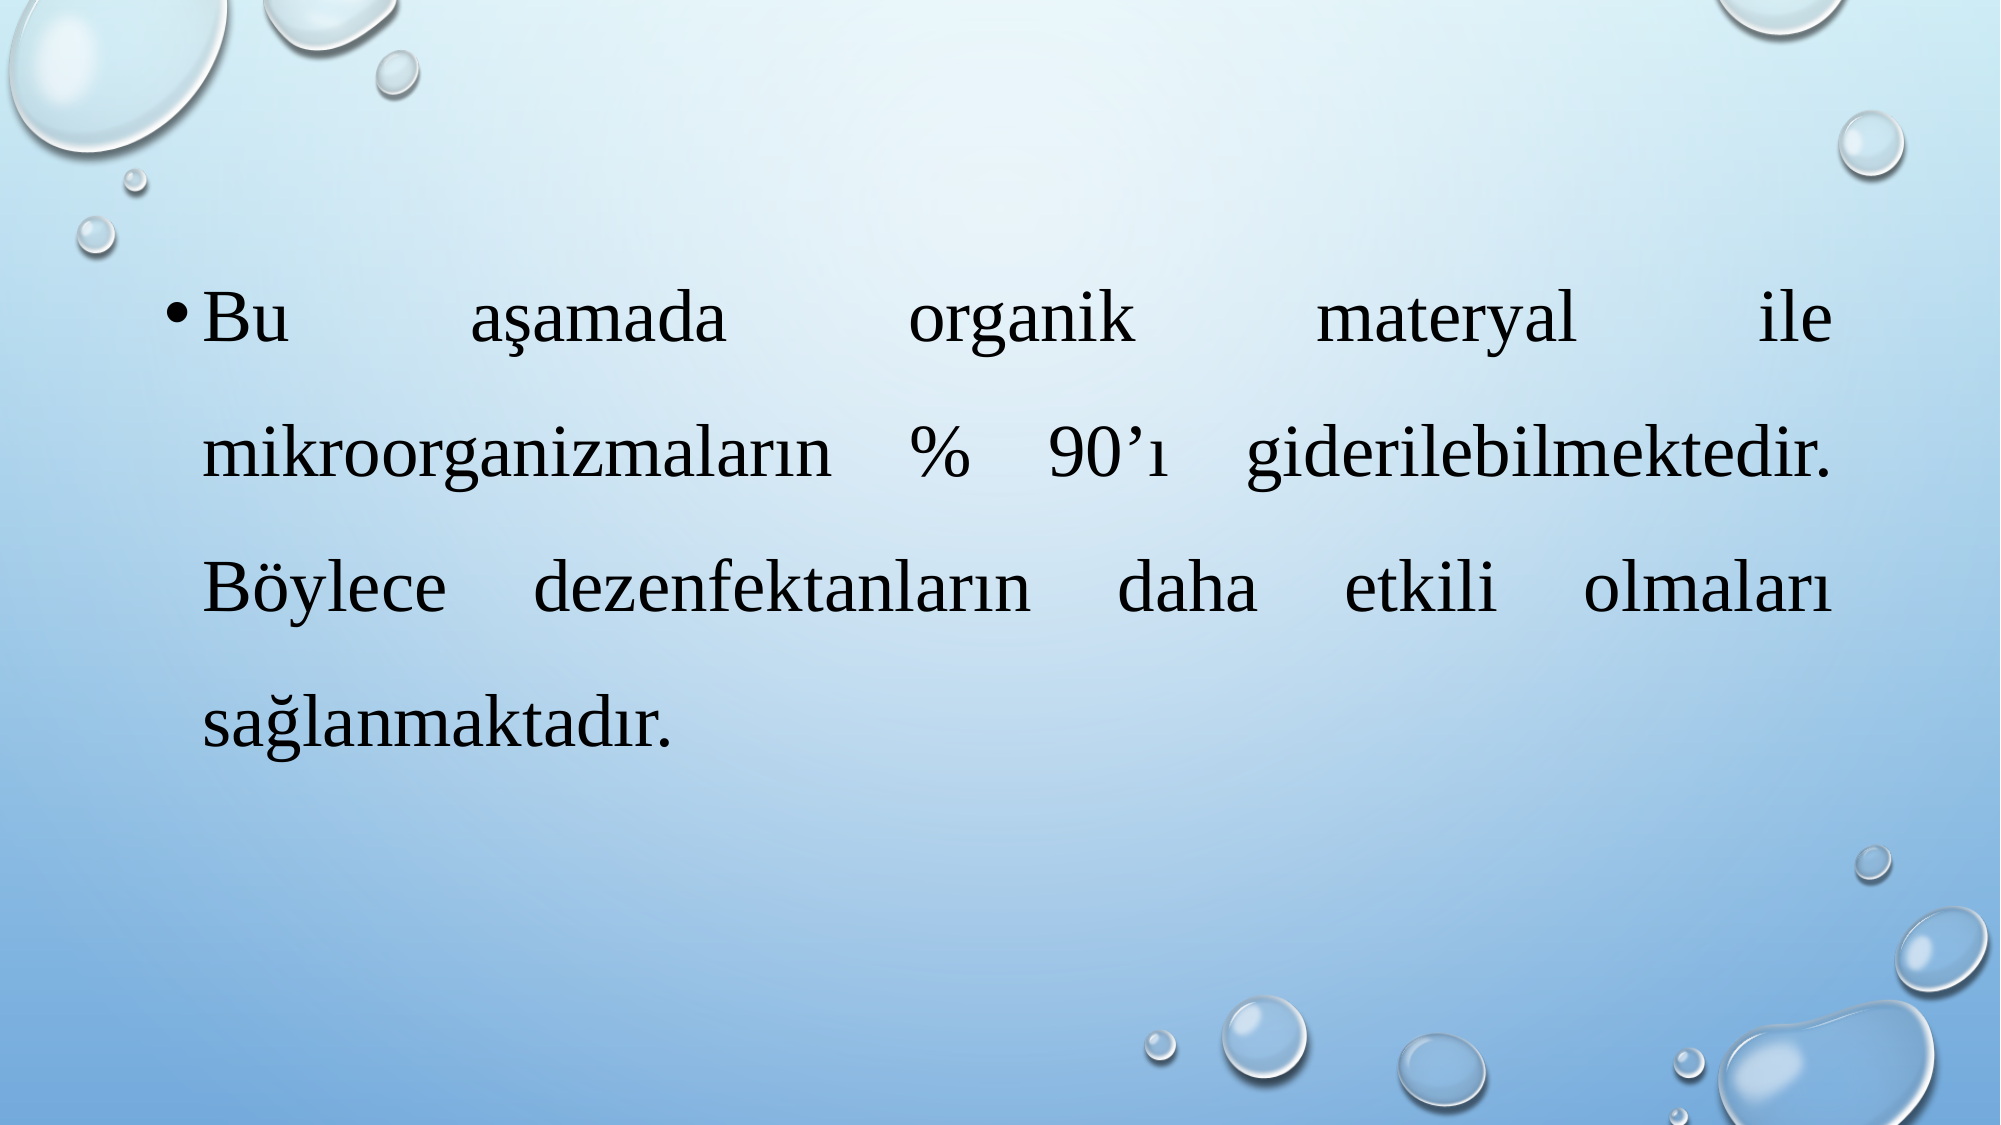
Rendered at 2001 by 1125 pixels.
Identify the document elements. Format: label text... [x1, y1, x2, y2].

list Bu aşamada organik materyal ile mikroorganizmaların % 90’ı giderilebilmektedir. Böylece dezenfektanların daha etkili olmaları sağlanmaktadır. [149, 214, 1850, 950]
picture [0, 0, 2000, 1125]
